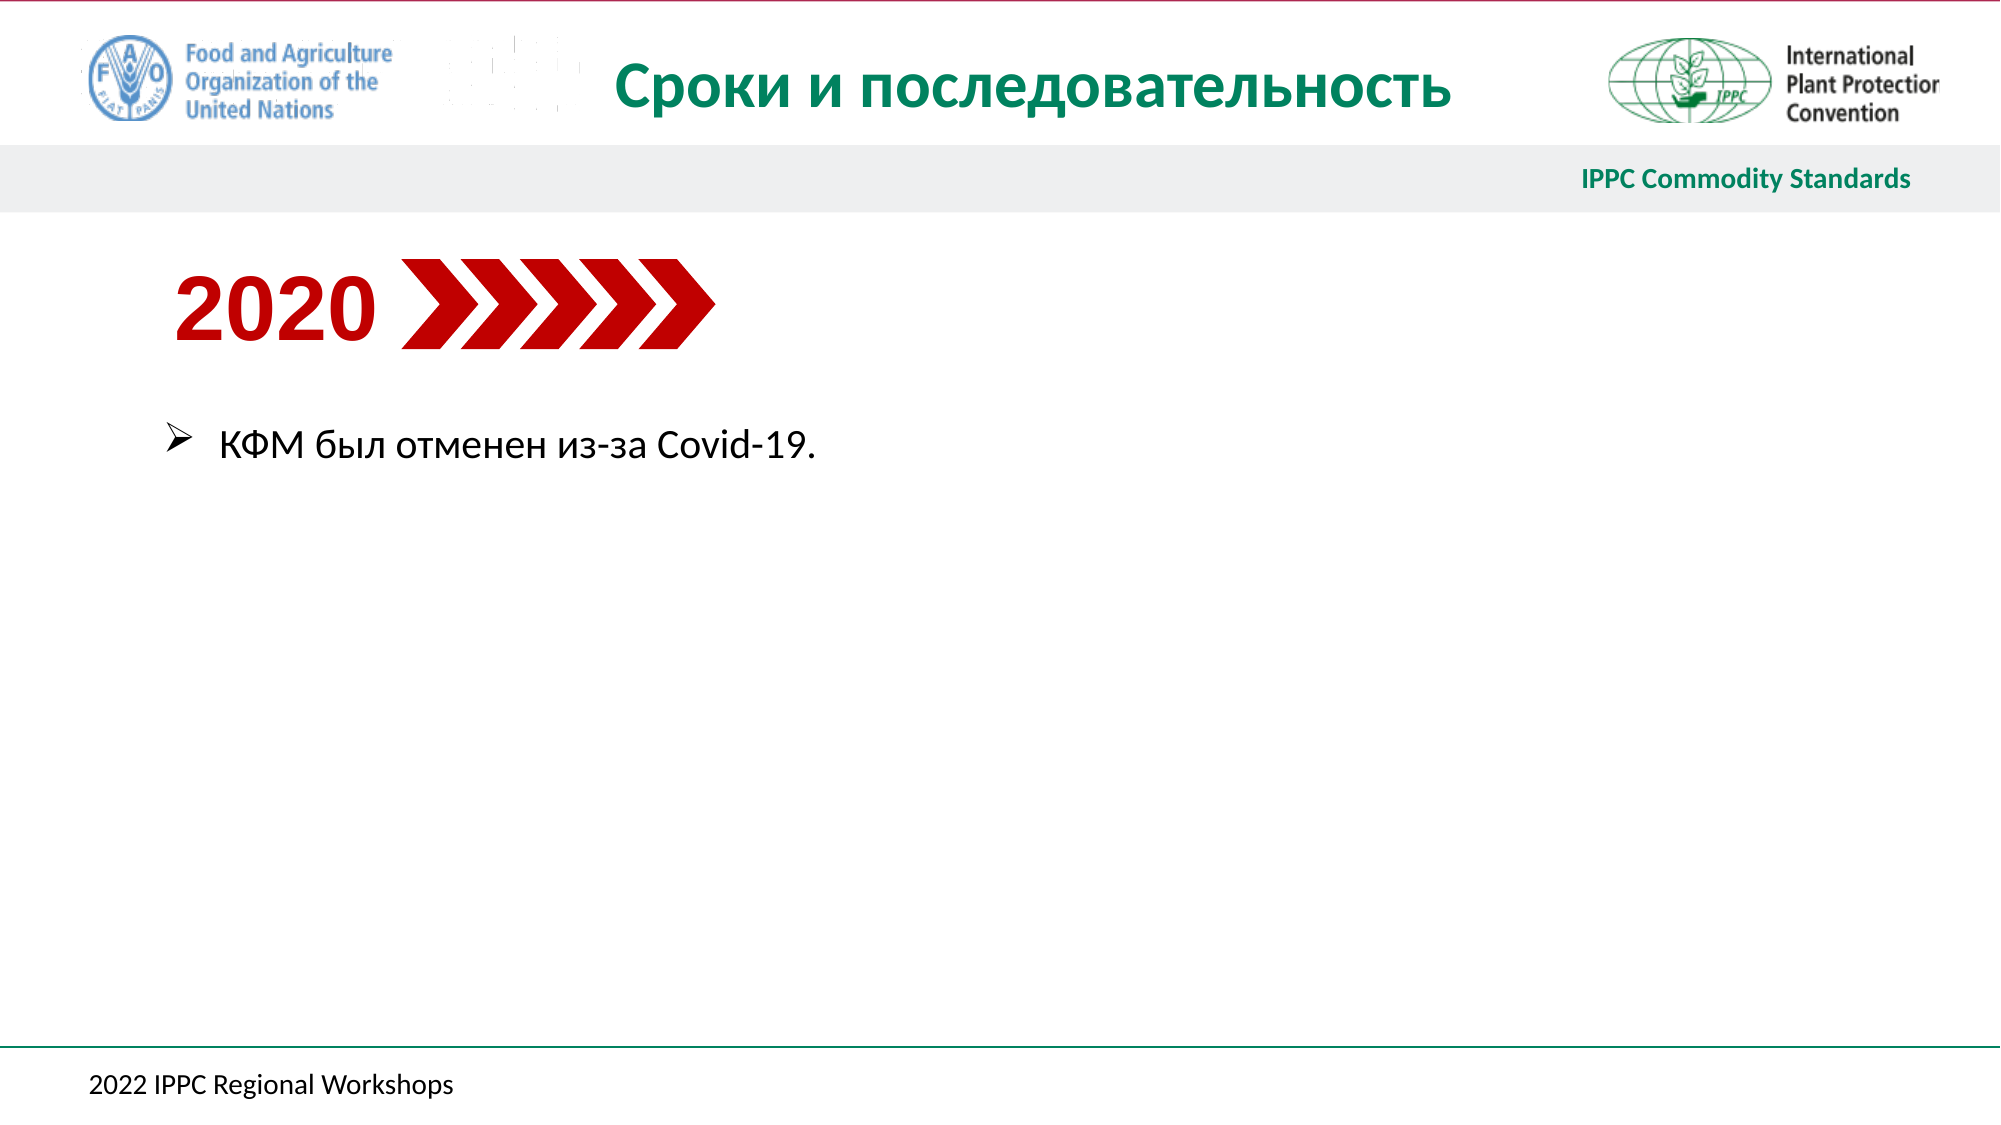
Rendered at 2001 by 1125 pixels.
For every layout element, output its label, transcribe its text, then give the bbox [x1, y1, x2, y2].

title Сроки и последовательность [75, 50, 1965, 125]
text_box КФМ был отменен из-за Covid-19. [148, 397, 1892, 475]
text_box 2020 [113, 251, 441, 357]
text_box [401, 259, 716, 350]
